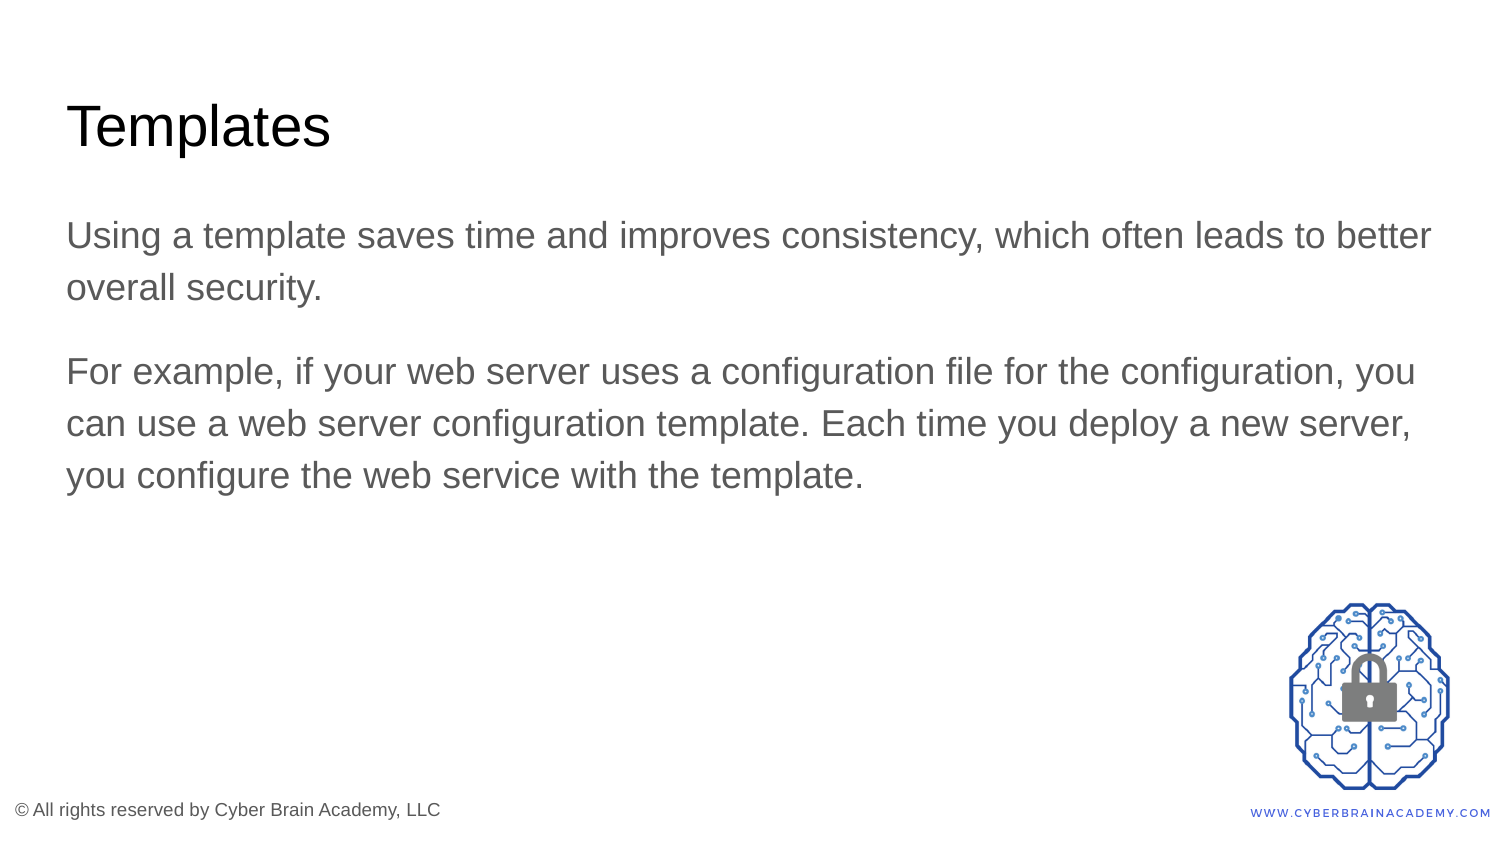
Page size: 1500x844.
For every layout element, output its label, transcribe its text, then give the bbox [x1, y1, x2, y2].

list Using a template saves time and improves consistency, which often leads to better overall security. For example, if your web server uses a configuration file for the configuration, you can use a web server configuration template. Each time you deploy a new server, you configure the web service with the template. [51, 189, 1449, 750]
title Templates [51, 72, 1449, 167]
picture [1242, 586, 1500, 844]
